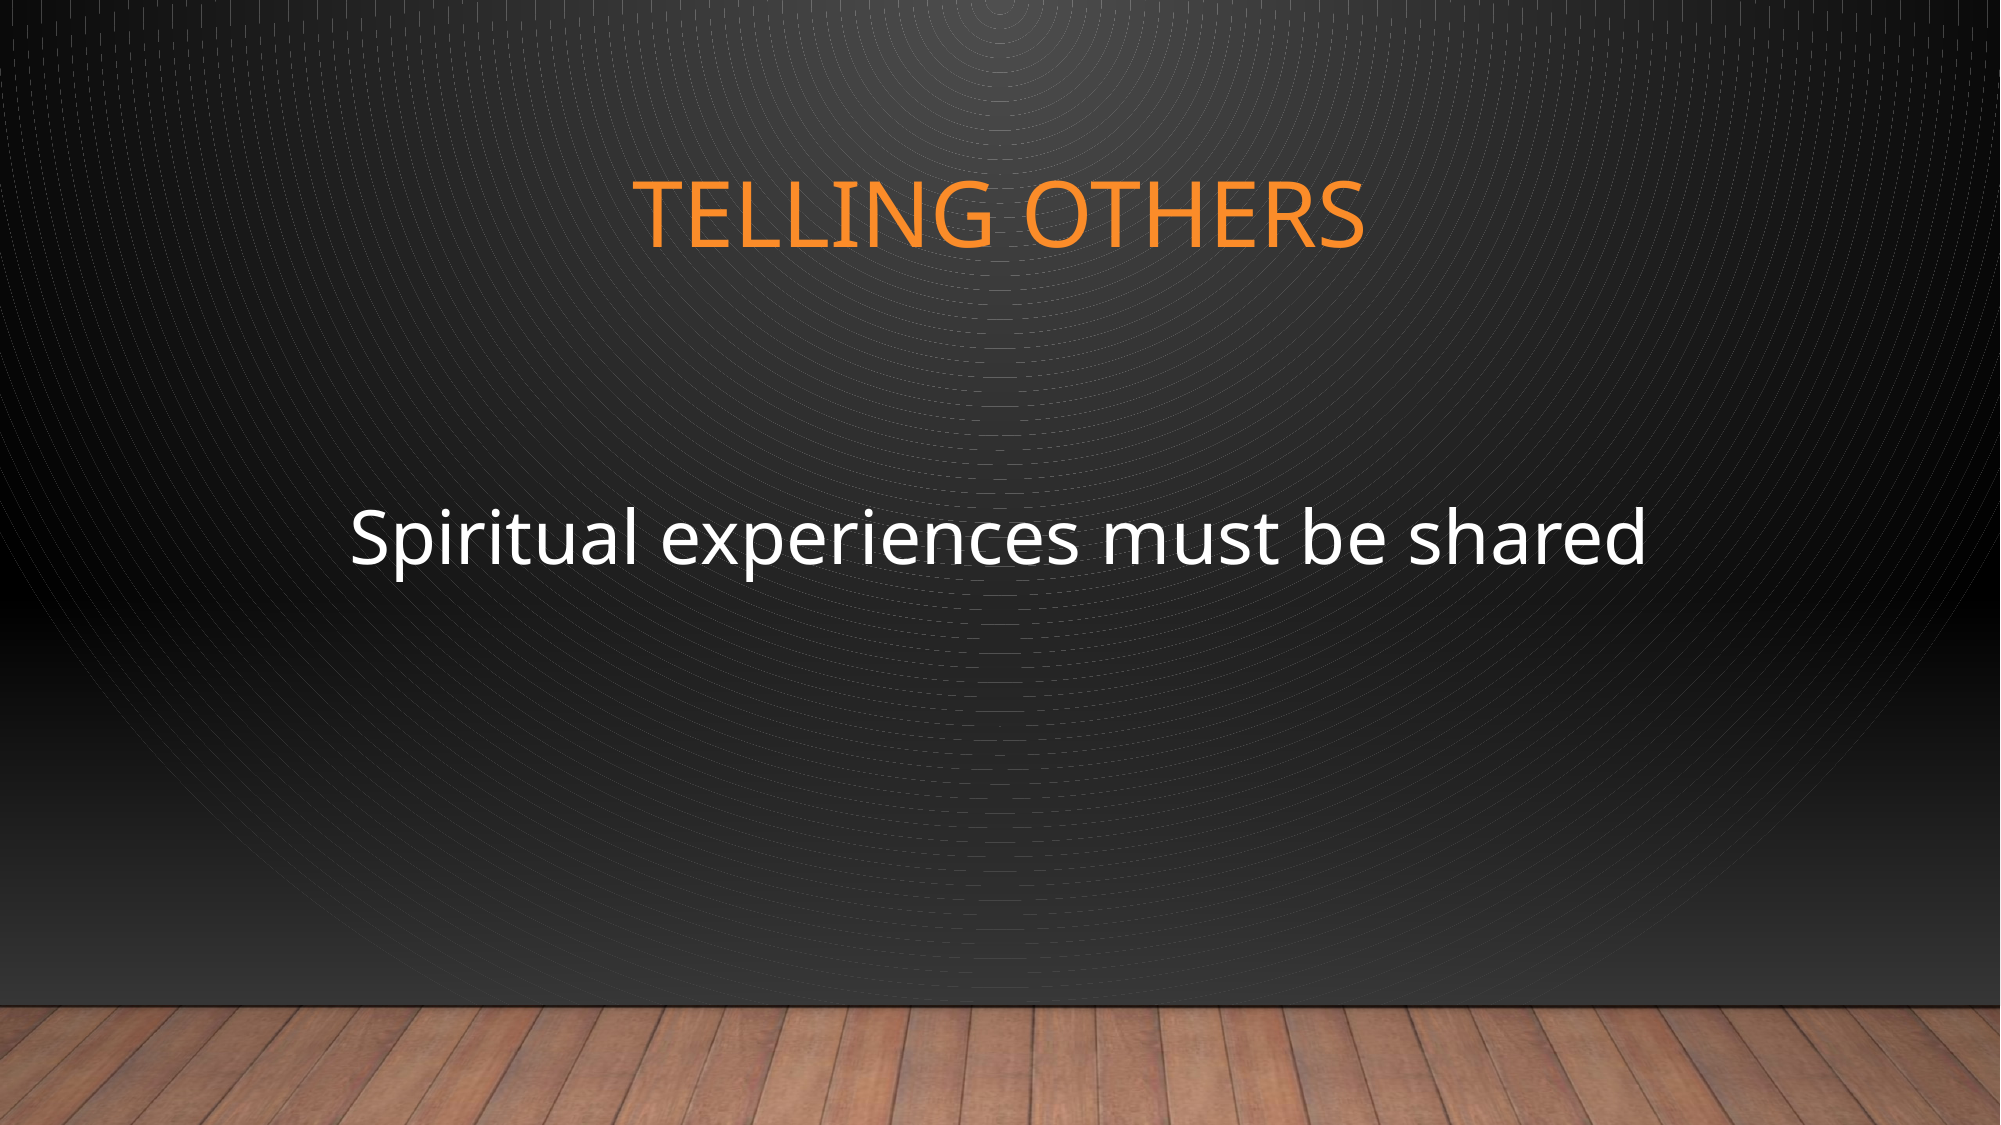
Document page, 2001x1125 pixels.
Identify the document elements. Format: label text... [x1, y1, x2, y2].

picture [0, 1005, 2000, 1125]
list Spiritual experiences must be shared [237, 464, 1763, 1031]
title TELLING OTHERS [238, 131, 1763, 305]
